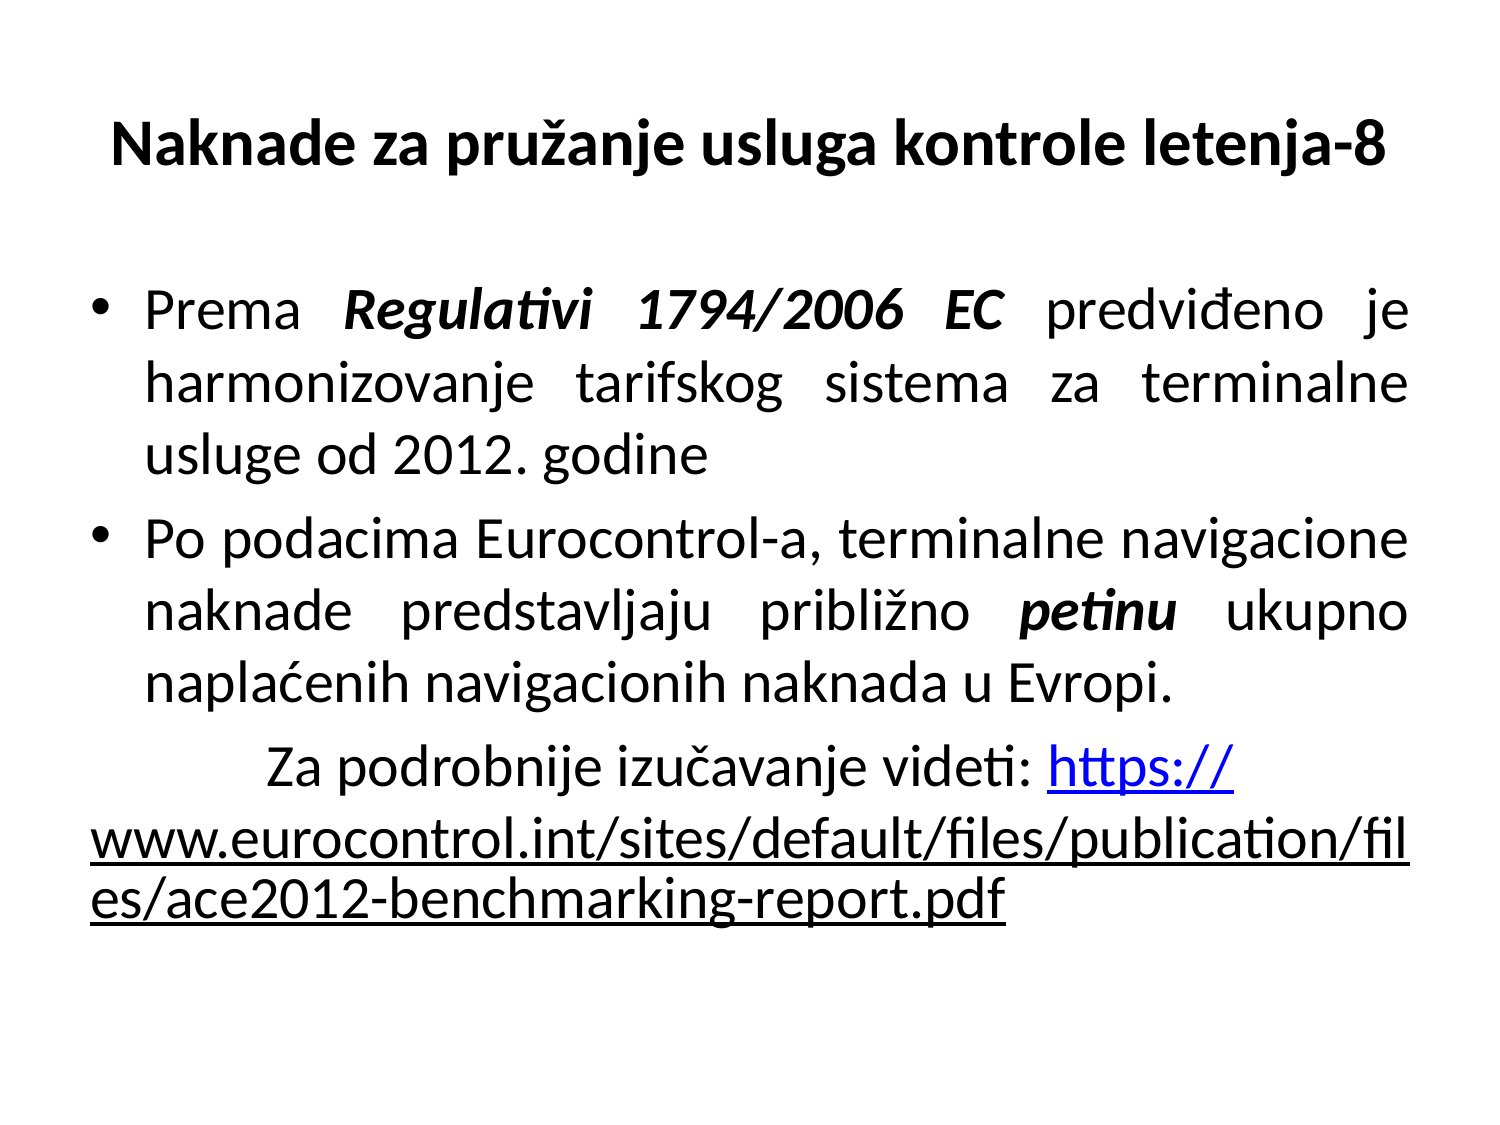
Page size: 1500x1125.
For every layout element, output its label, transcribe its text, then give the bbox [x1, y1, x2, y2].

list Prema Regulativi 1794/2006 EC predviđeno je harmonizovanje tarifskog sistema za terminalne usluge od 2012. godine Po podacima Eurocontrol-a, terminalne navigacione naknade predstavljaju približno petinu ukupno naplaćenih navigacionih naknada u Evropi. Za podrobnije izučavanje videti: https://www.eurocontrol.int/sites/default/files/publication/files/ace2012-benchmarking-report.pdf [75, 262, 1425, 1005]
title Naknade za pružanje usluga kontrole letenja-8 [75, 45, 1425, 233]
